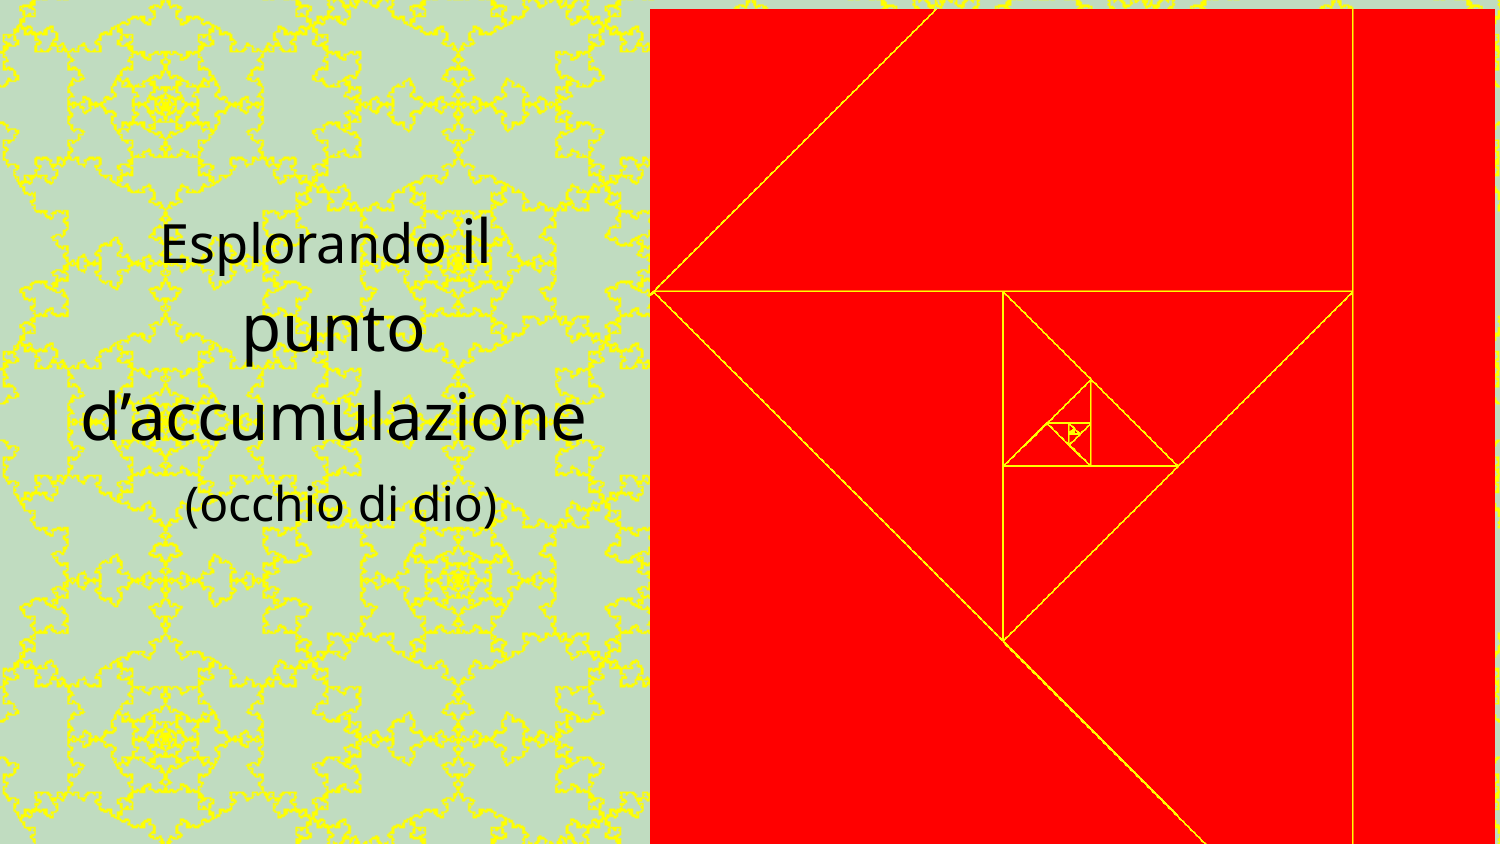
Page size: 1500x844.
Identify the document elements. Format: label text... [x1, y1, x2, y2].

title Esplorando il punto d’accumulazione (occhio di dio) [16, 183, 645, 561]
picture [0, 0, 1500, 844]
